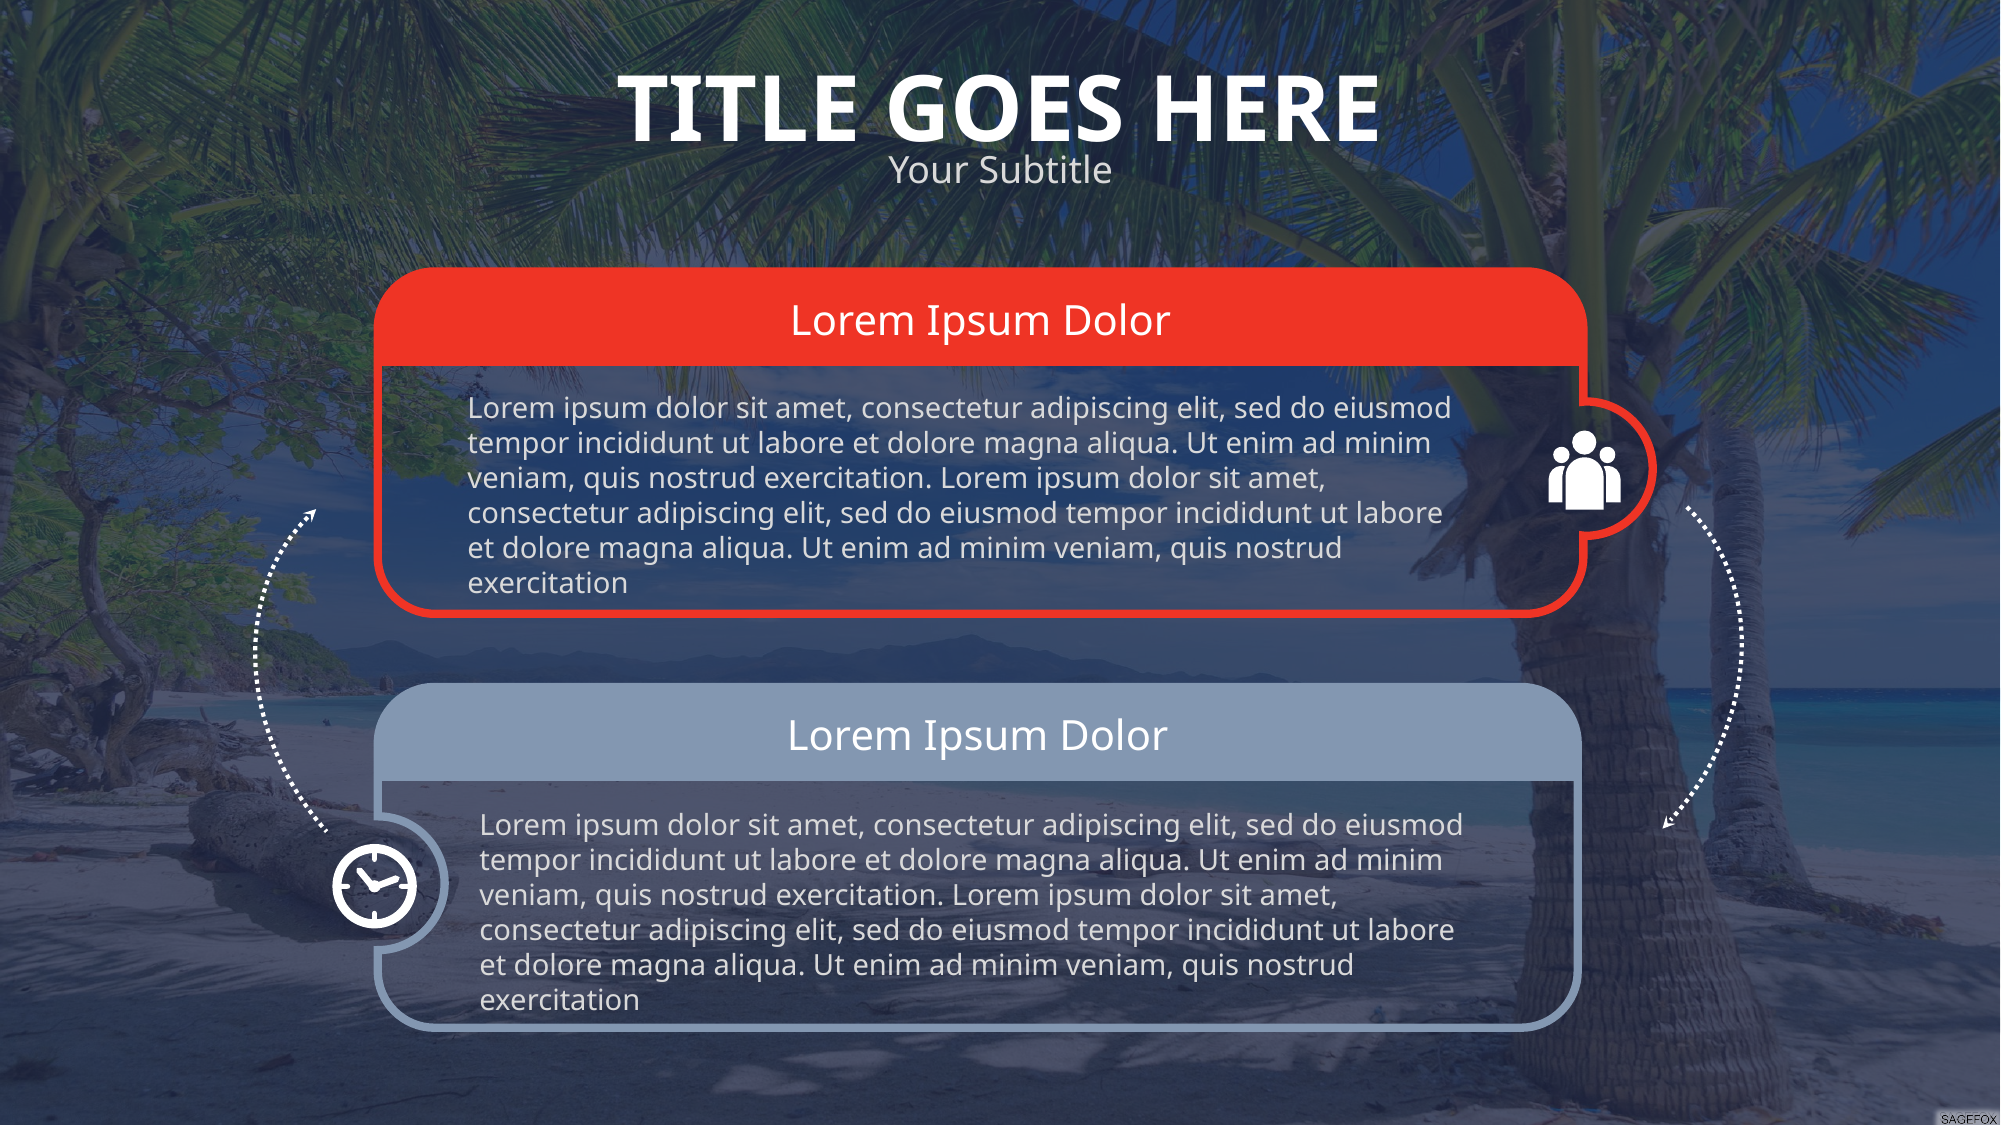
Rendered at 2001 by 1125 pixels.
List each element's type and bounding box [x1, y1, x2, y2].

picture [1938, 1114, 1999, 1125]
text_box [1514, 506, 1743, 829]
text_box [377, 271, 1653, 614]
text_box [332, 843, 417, 929]
text_box [548, 42, 1452, 199]
text_box [254, 509, 475, 832]
text_box [377, 686, 1578, 1028]
